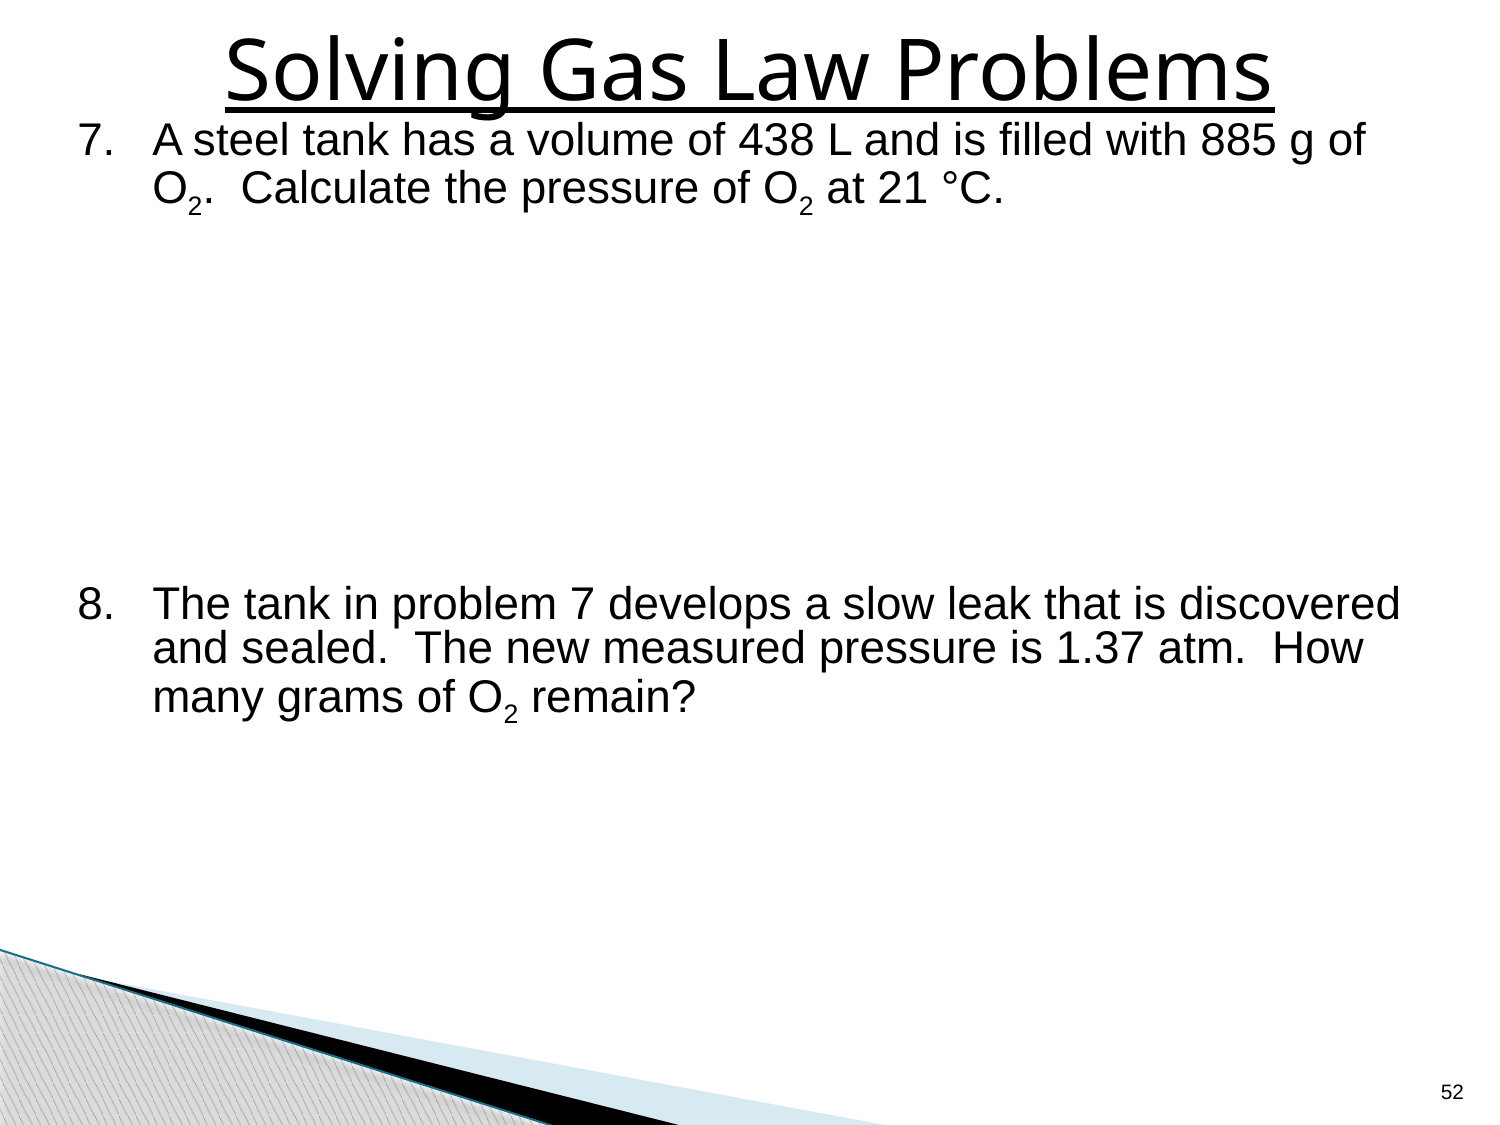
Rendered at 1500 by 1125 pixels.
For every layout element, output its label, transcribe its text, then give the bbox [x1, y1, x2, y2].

slide_number 52 [1418, 1051, 1479, 1112]
title Solving Gas Law Problems [75, 0, 1425, 133]
list A steel tank has a volume of 438 L and is filled with 885 g of O2. Calculate the pressure of O2 at 21 °C. The tank in problem 7 develops a slow leak that is discovered and sealed. The new measured pressure is 1.37 atm. How many grams of O2 remain? [62, 112, 1438, 988]
